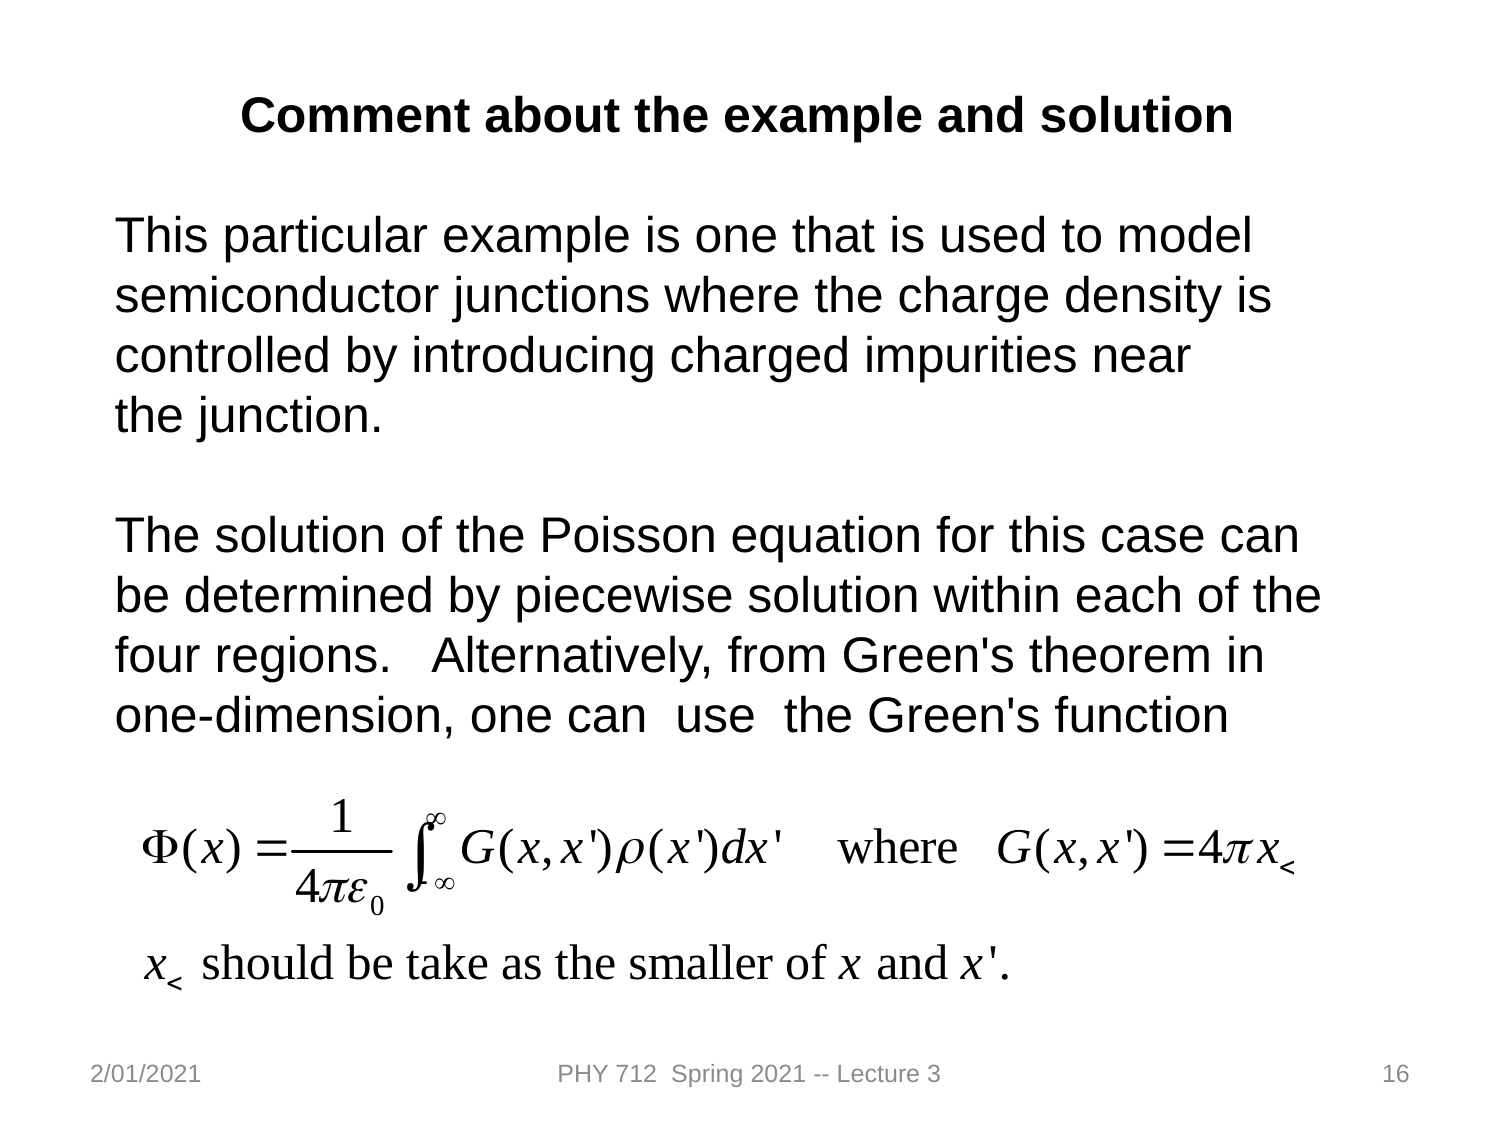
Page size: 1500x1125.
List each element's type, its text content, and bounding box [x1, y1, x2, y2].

text_box Comment about the example and solution This particular example is one that is used to model semiconductor junctions where the charge density is controlled by introducing charged impurities near the junction. The solution of the Poisson equation for this case can be determined by piecewise solution within each of the four regions. Alternatively, from Green's theorem in one-dimension, one can use the Green's function [99, 74, 1375, 750]
slide_number 16 [1074, 1042, 1425, 1103]
footer PHY 712 Spring 2021 -- Lecture 3 [512, 1042, 988, 1103]
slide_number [75, 1042, 425, 1103]
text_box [137, 786, 1301, 1001]
